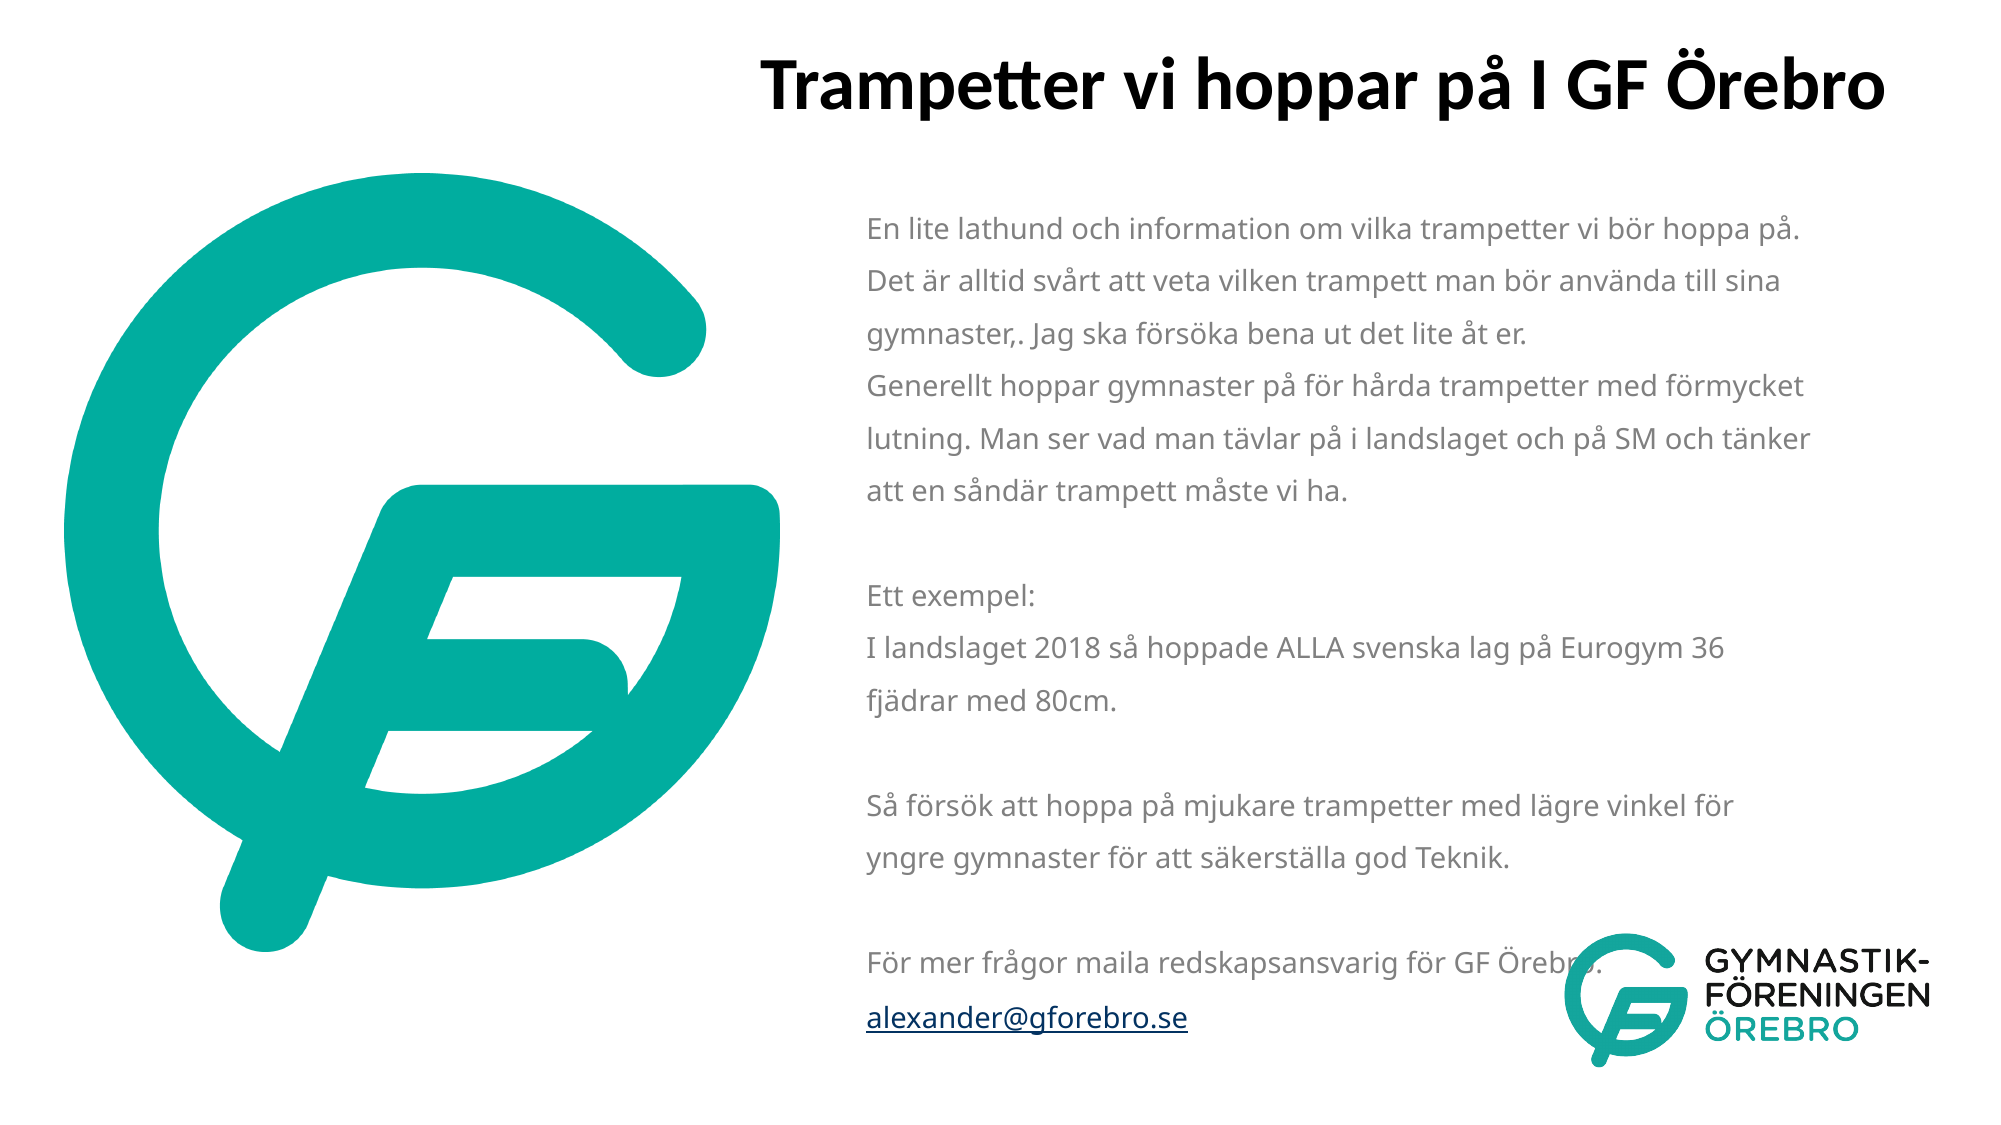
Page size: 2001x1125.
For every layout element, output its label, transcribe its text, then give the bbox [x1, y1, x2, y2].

text_box Trampetter vi hoppar på I GF Örebro [745, 27, 1936, 133]
picture [64, 173, 780, 952]
text_box En lite lathund och information om vilka trampetter vi bör hoppa på. Det är alltid svårt att veta vilken trampett man bör använda till sina gymnaster,. Jag ska försöka bena ut det lite åt er. Generellt hoppar gymnaster på för hårda trampetter med förmycket lutning. Man ser vad man tävlar på i landslaget och på SM och tänker att en såndär trampett måste vi ha. Ett exempel: I landslaget 2018 så hoppade ALLA svenska lag på Eurogym 36 fjädrar med 80cm. Så försök att hoppa på mjukare trampetter med lägre vinkel för yngre gymnaster för att säkerställa god Teknik. För mer frågor maila redskapsansvarig för GF Örebro. alexander@gforebro.se [851, 185, 1829, 1047]
picture [1563, 931, 1936, 1069]
